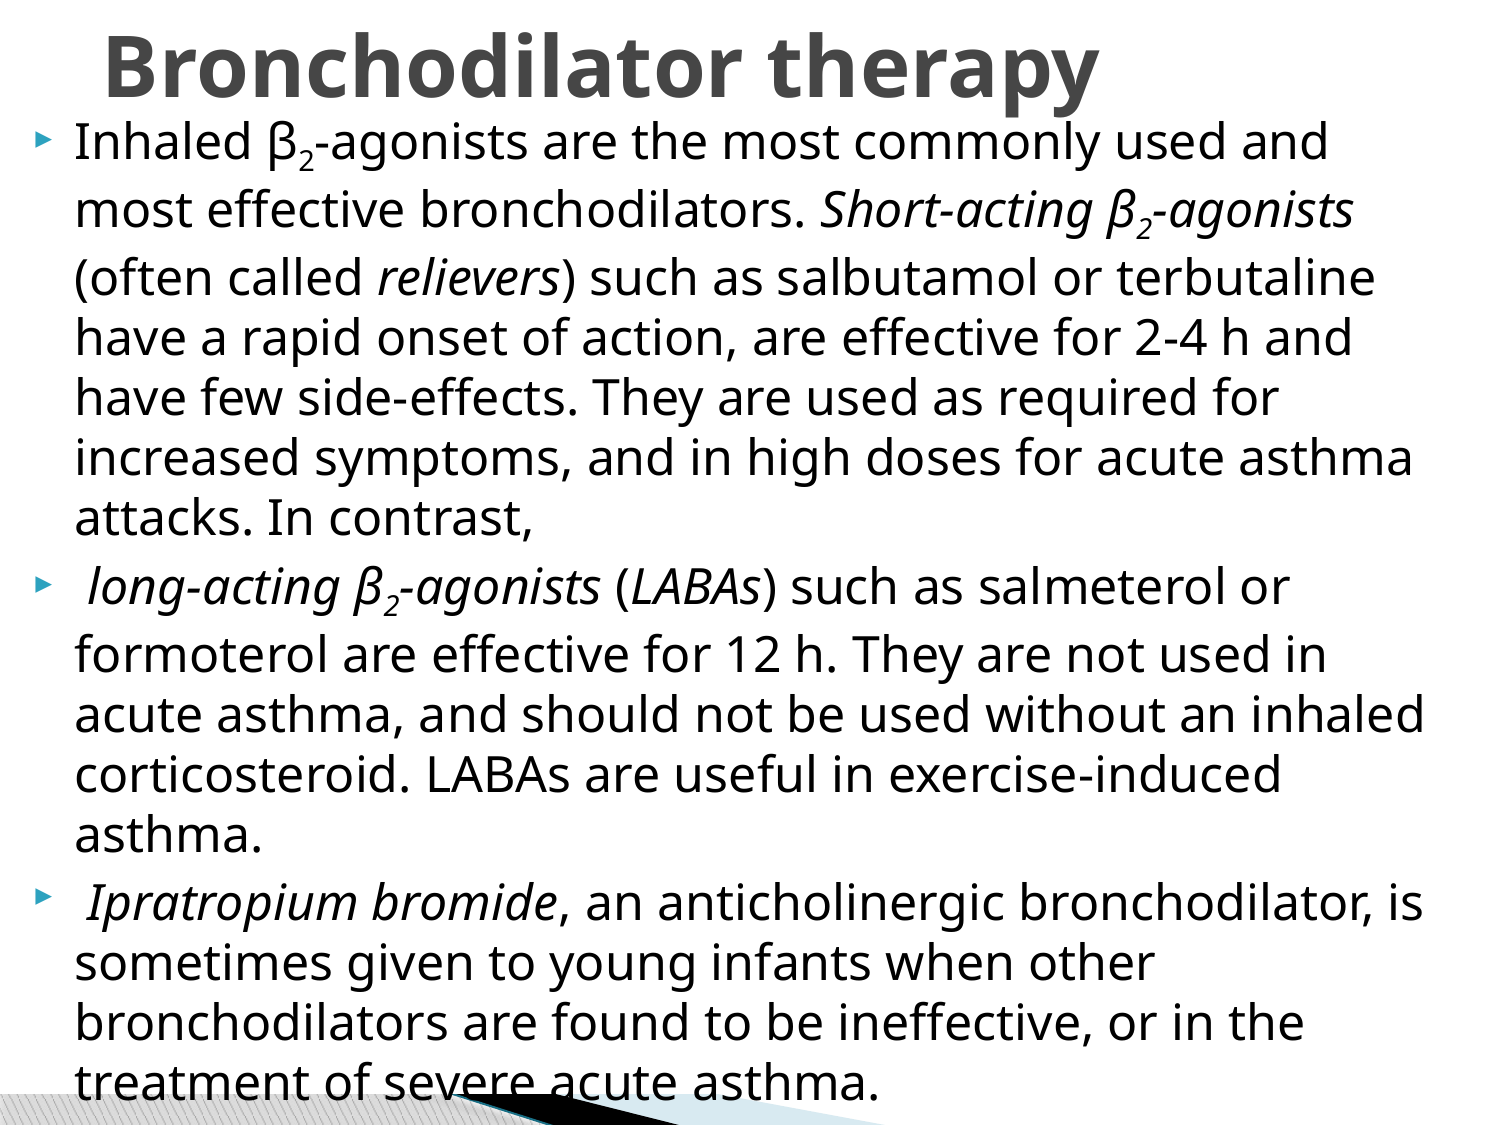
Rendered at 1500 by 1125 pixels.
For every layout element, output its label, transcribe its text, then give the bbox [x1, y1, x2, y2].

title Bronchodilator therapy [64, 0, 1415, 128]
list Inhaled β2-agonists are the most commonly used and most effective bronchodilators. Short-acting β2-agonists (often called relievers) such as salbutamol or terbutaline have a rapid onset of action, are effective for 2-4 h and have few side-effects. They are used as required for increased symptoms, and in high doses for acute asthma attacks. In contrast, long-acting β2-agonists (LABAs) such as salmeterol or formoterol are effective for 12 h. They are not used in acute asthma, and should not be used without an inhaled corticosteroid. LABAs are useful in exercise-induced asthma. Ipratropium bromide, an anticholinergic bronchodilator, is sometimes given to young infants when other bronchodilators are found to be ineffective, or in the treatment of severe acute asthma. [0, 101, 1459, 1094]
